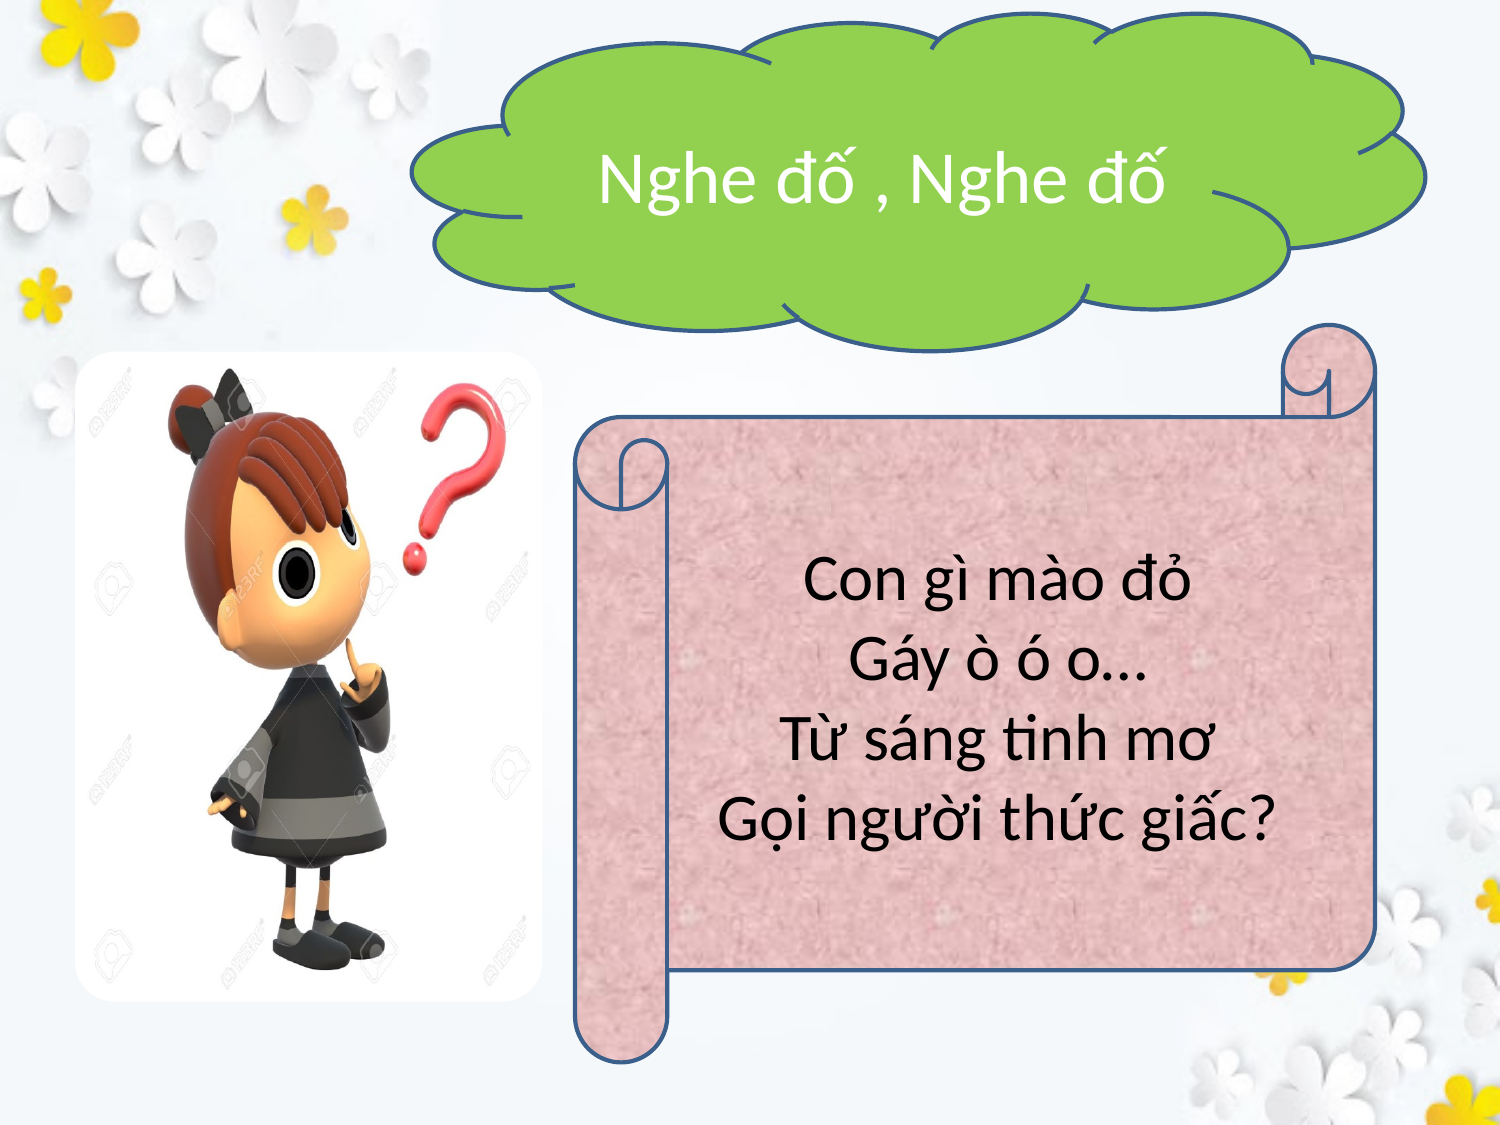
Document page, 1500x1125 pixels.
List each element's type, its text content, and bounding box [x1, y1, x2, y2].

picture [0, 0, 1500, 1125]
text_box Nghe đố , Nghe đố [409, 11, 1428, 354]
text_box Con gì mào đỏ Gáy ò ó o… Từ sáng tinh mơ Gọi người thức giấc? [572, 322, 1378, 1065]
